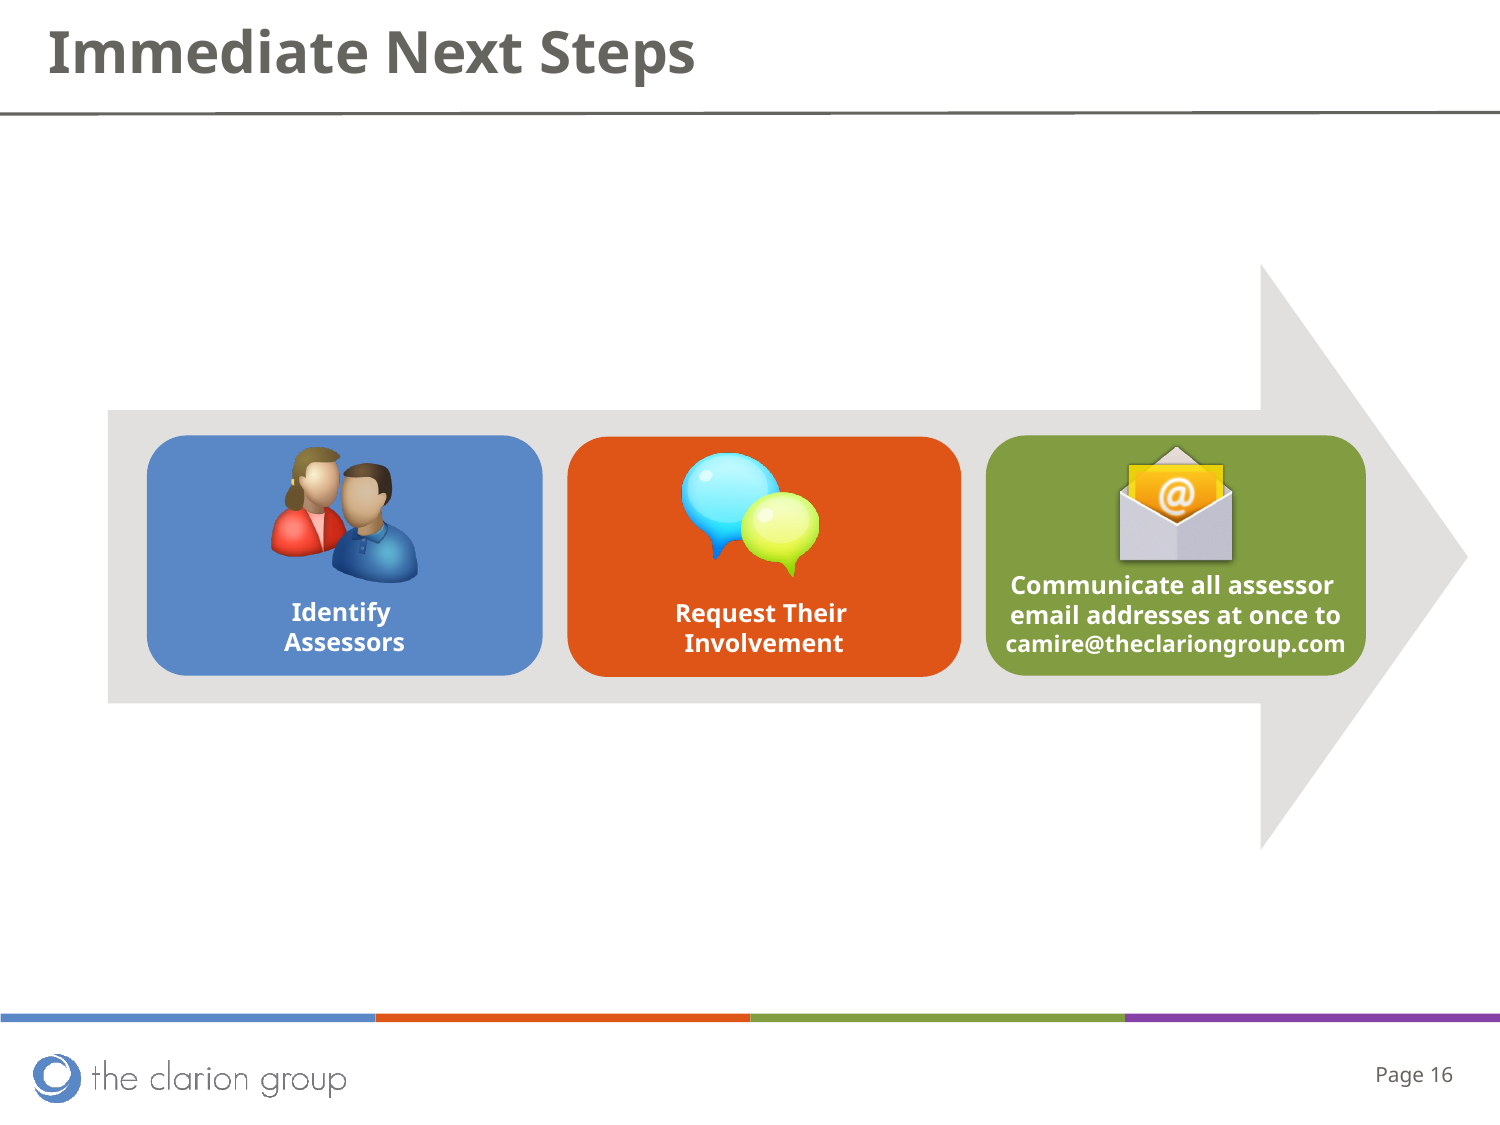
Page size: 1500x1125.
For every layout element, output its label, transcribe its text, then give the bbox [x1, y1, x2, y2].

text_box Request Their Involvement [566, 435, 963, 678]
text_box Identify Assessors [145, 434, 544, 677]
picture [676, 440, 825, 589]
text_box [106, 260, 1470, 854]
picture [1109, 436, 1243, 570]
text_box Communicate all assessor email addresses at once to camire@theclariongroup.com [984, 434, 1367, 677]
picture [270, 440, 420, 590]
picture [33, 1054, 346, 1103]
title Immediate Next Steps [33, 0, 1468, 110]
